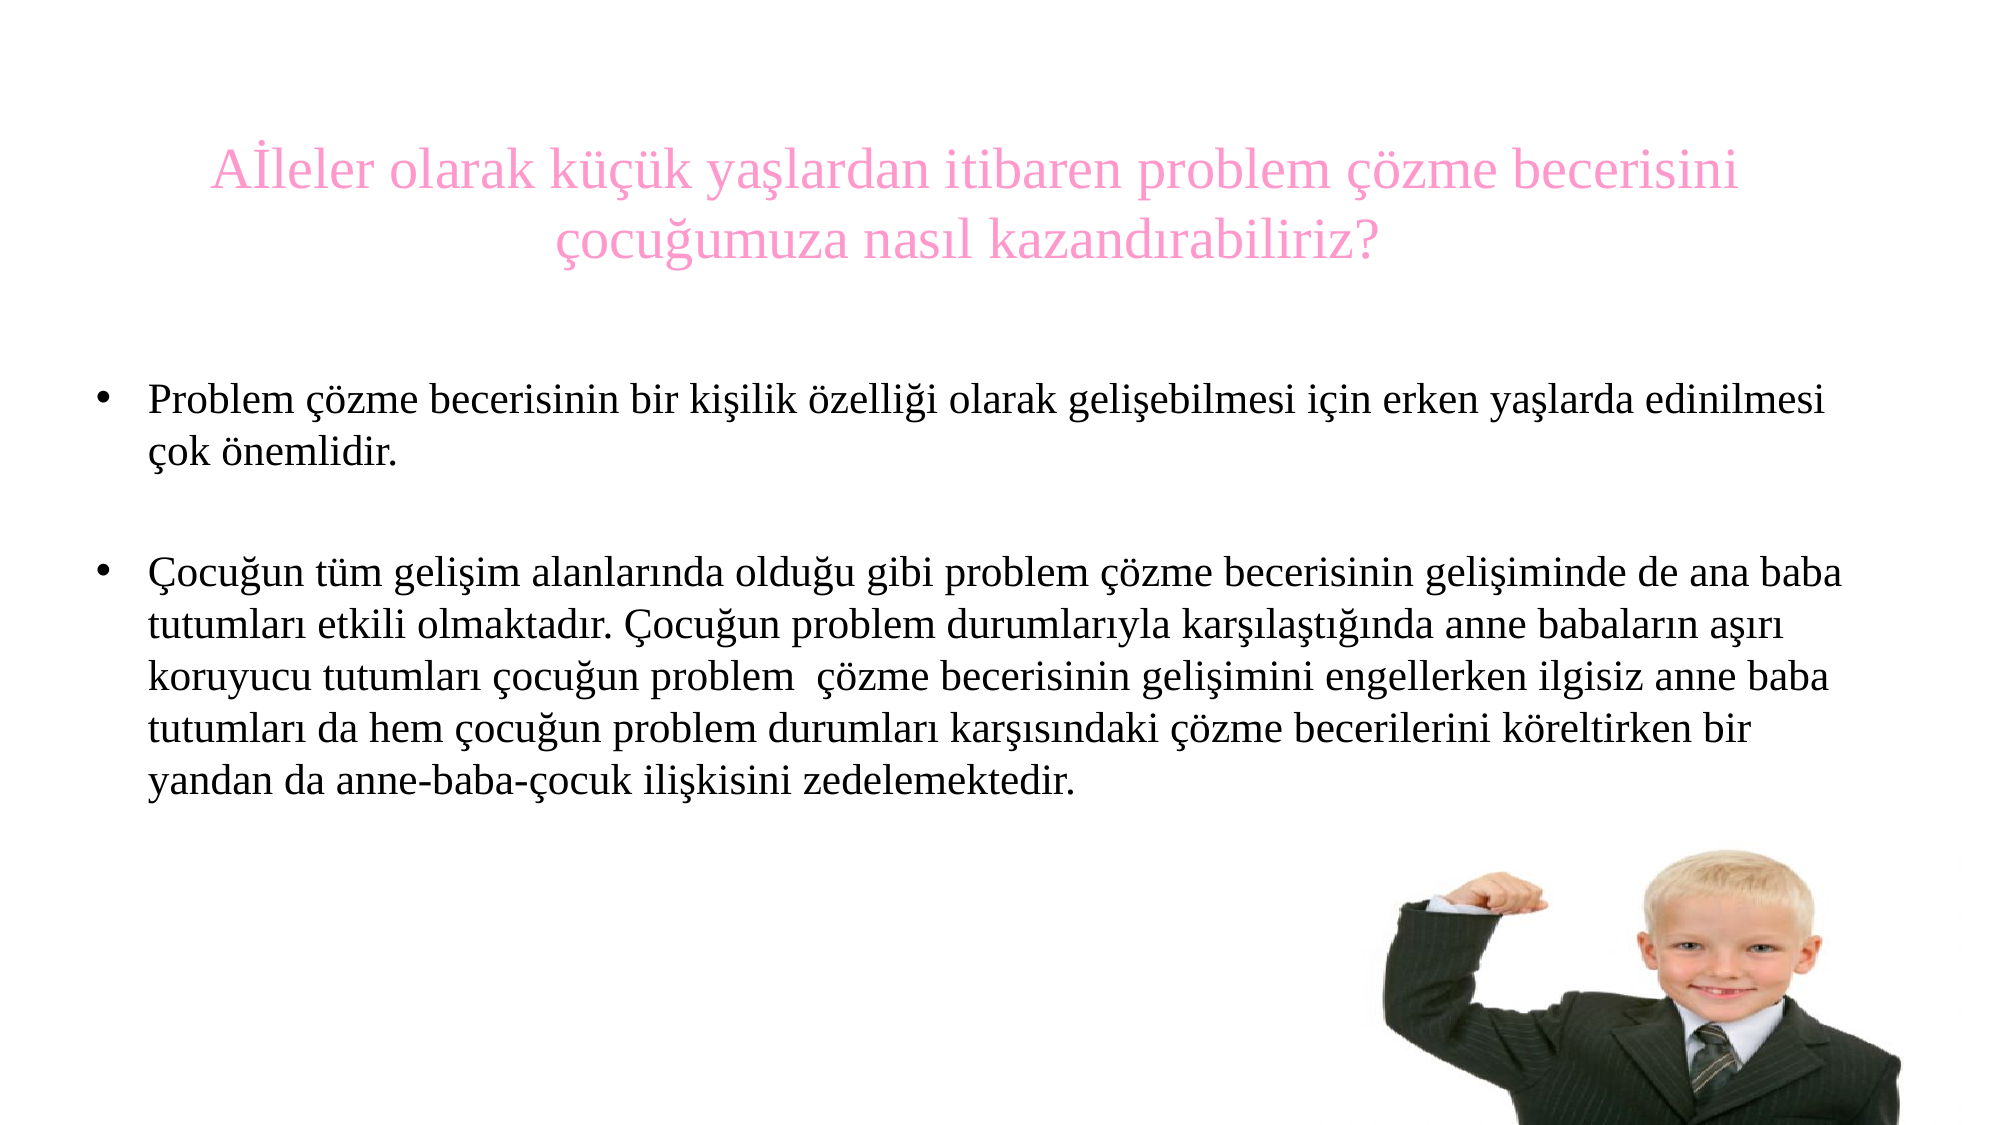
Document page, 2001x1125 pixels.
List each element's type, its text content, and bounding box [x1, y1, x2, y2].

title Aİleler olarak küçük yaşlardan itibaren problem çözme becerisini çocuğumuza nasıl kazandırabiliriz? [75, 106, 1875, 295]
picture [1298, 826, 1964, 1125]
list Problem çözme becerisinin bir kişilik özelliği olarak gelişebilmesi için erken yaşlarda edinilmesi çok önemlidir. Çocuğun tüm gelişim alanlarında olduğu gibi problem çözme becerisinin gelişiminde de ana baba tutumları etkili olmaktadır. Çocuğun problem durumlarıyla karşılaştığında anne babaların aşırı koruyucu tutumları çocuğun problem çözme becerisinin gelişimini engellerken ilgisiz anne baba tutumları da hem çocuğun problem durumları karşısındaki çözme becerilerini köreltirken bir yandan da anne-baba-çocuk ilişkisini zedelemektedir. [80, 301, 1881, 816]
